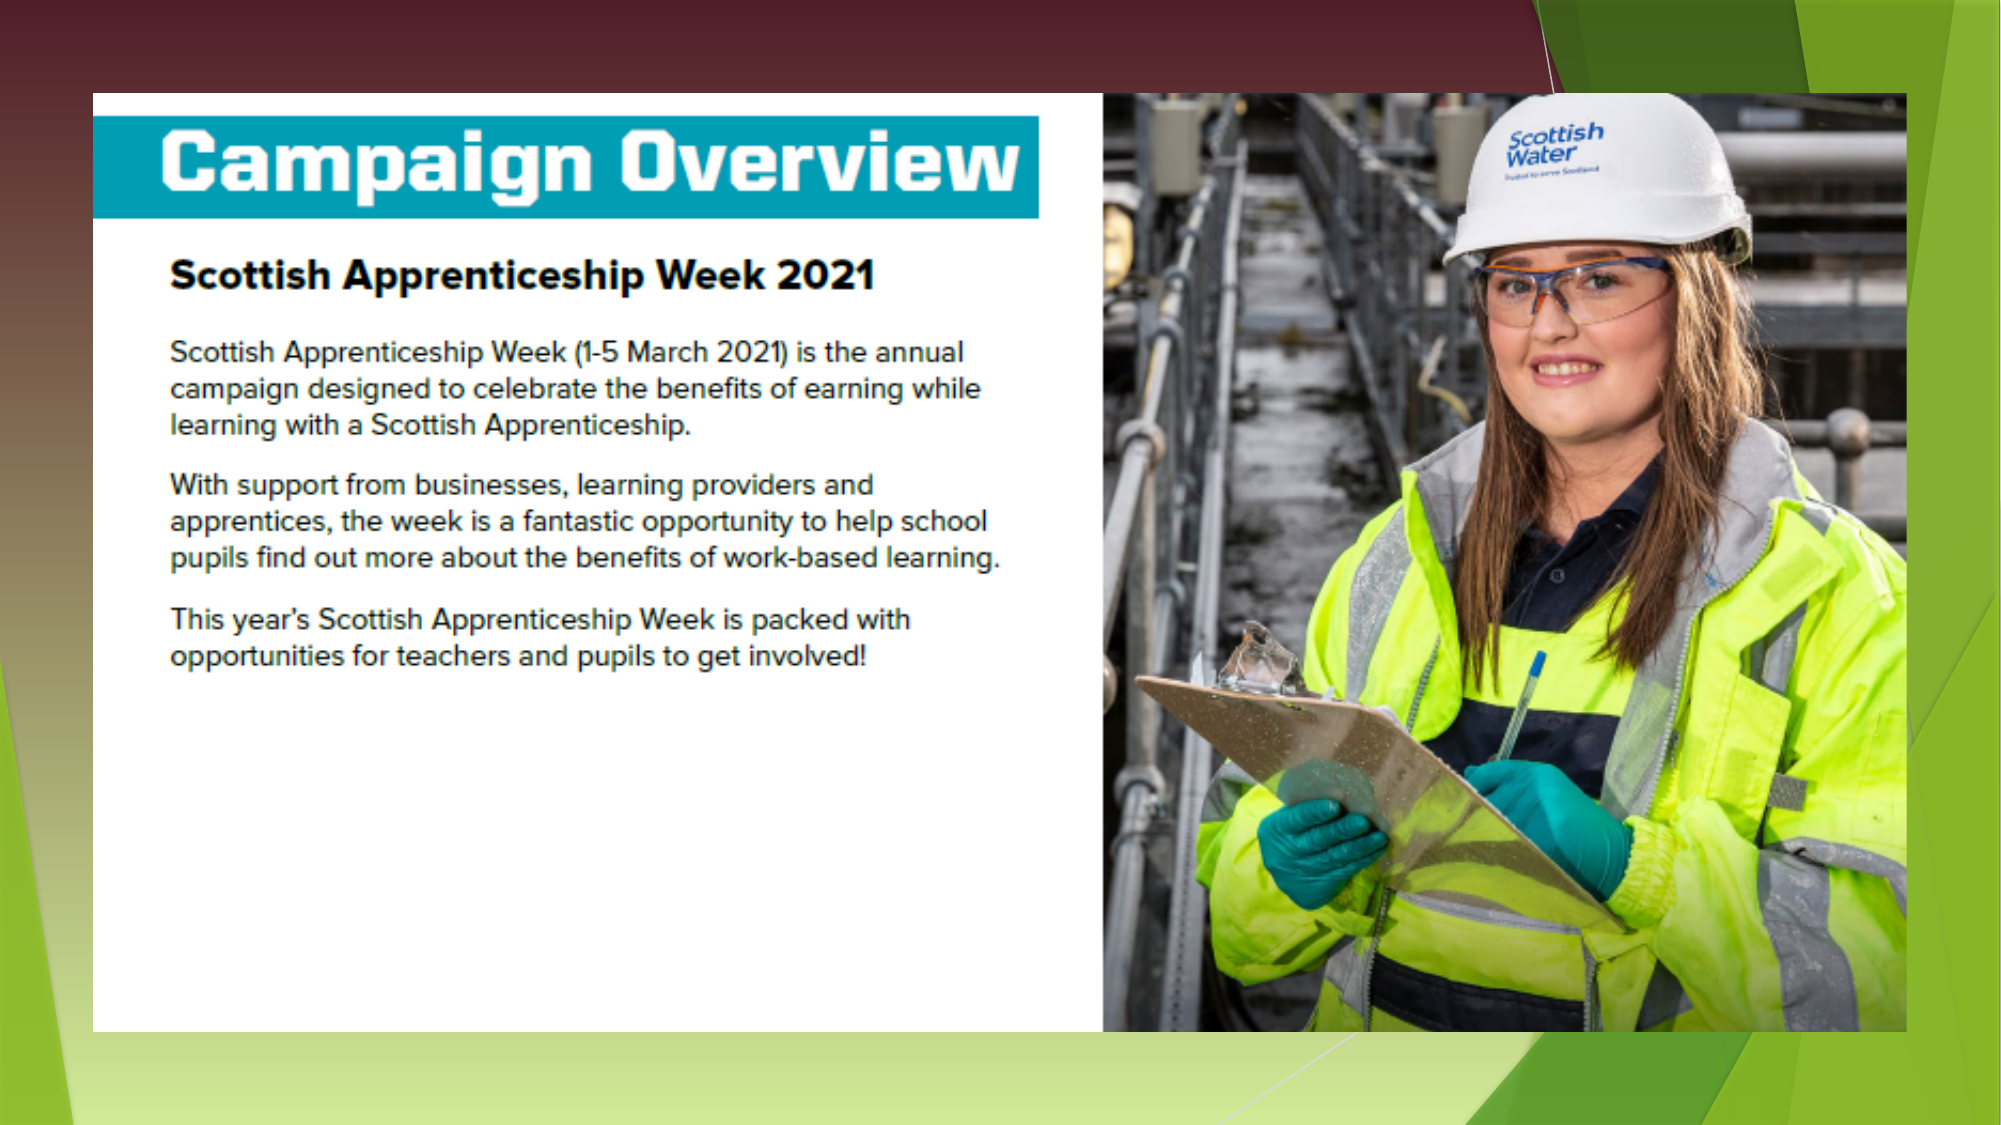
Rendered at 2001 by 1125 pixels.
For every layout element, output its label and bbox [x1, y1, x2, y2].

picture [92, 93, 1908, 1032]
